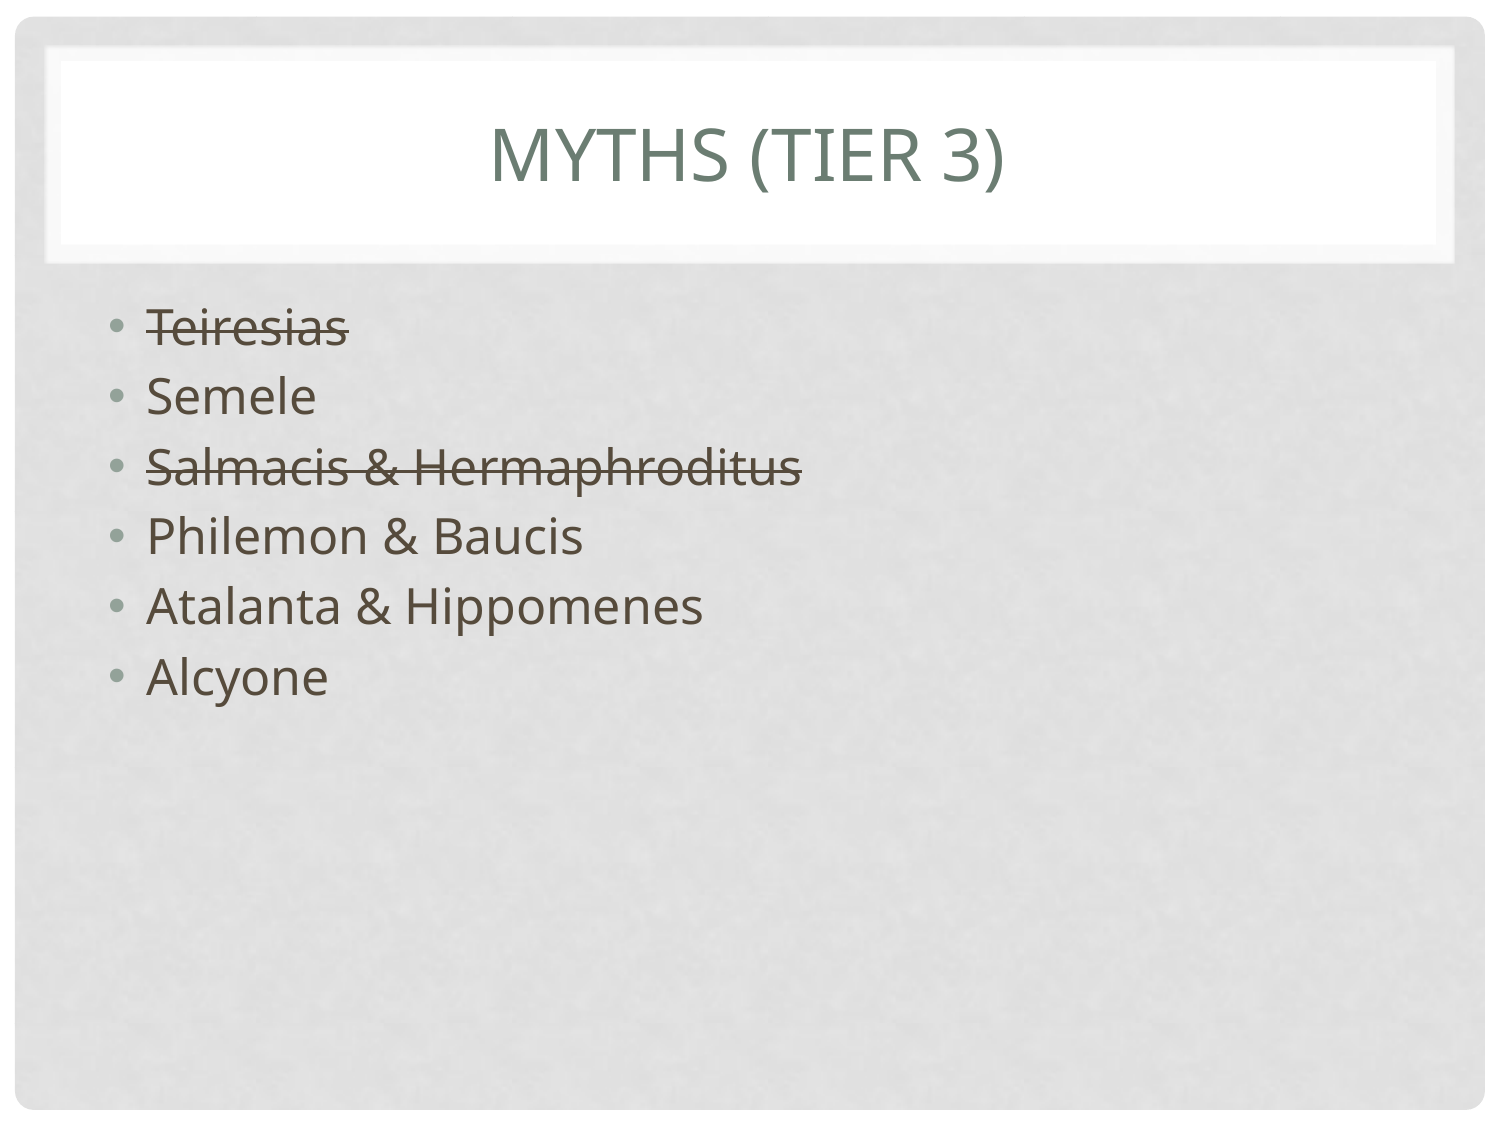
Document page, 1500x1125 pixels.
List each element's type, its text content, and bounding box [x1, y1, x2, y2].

title Myths (tier 3) [69, 66, 1425, 238]
list Teiresias Semele Salmacis & Hermaphroditus Philemon & Baucis Atalanta & Hippomenes Alcyone [75, 287, 1425, 1005]
